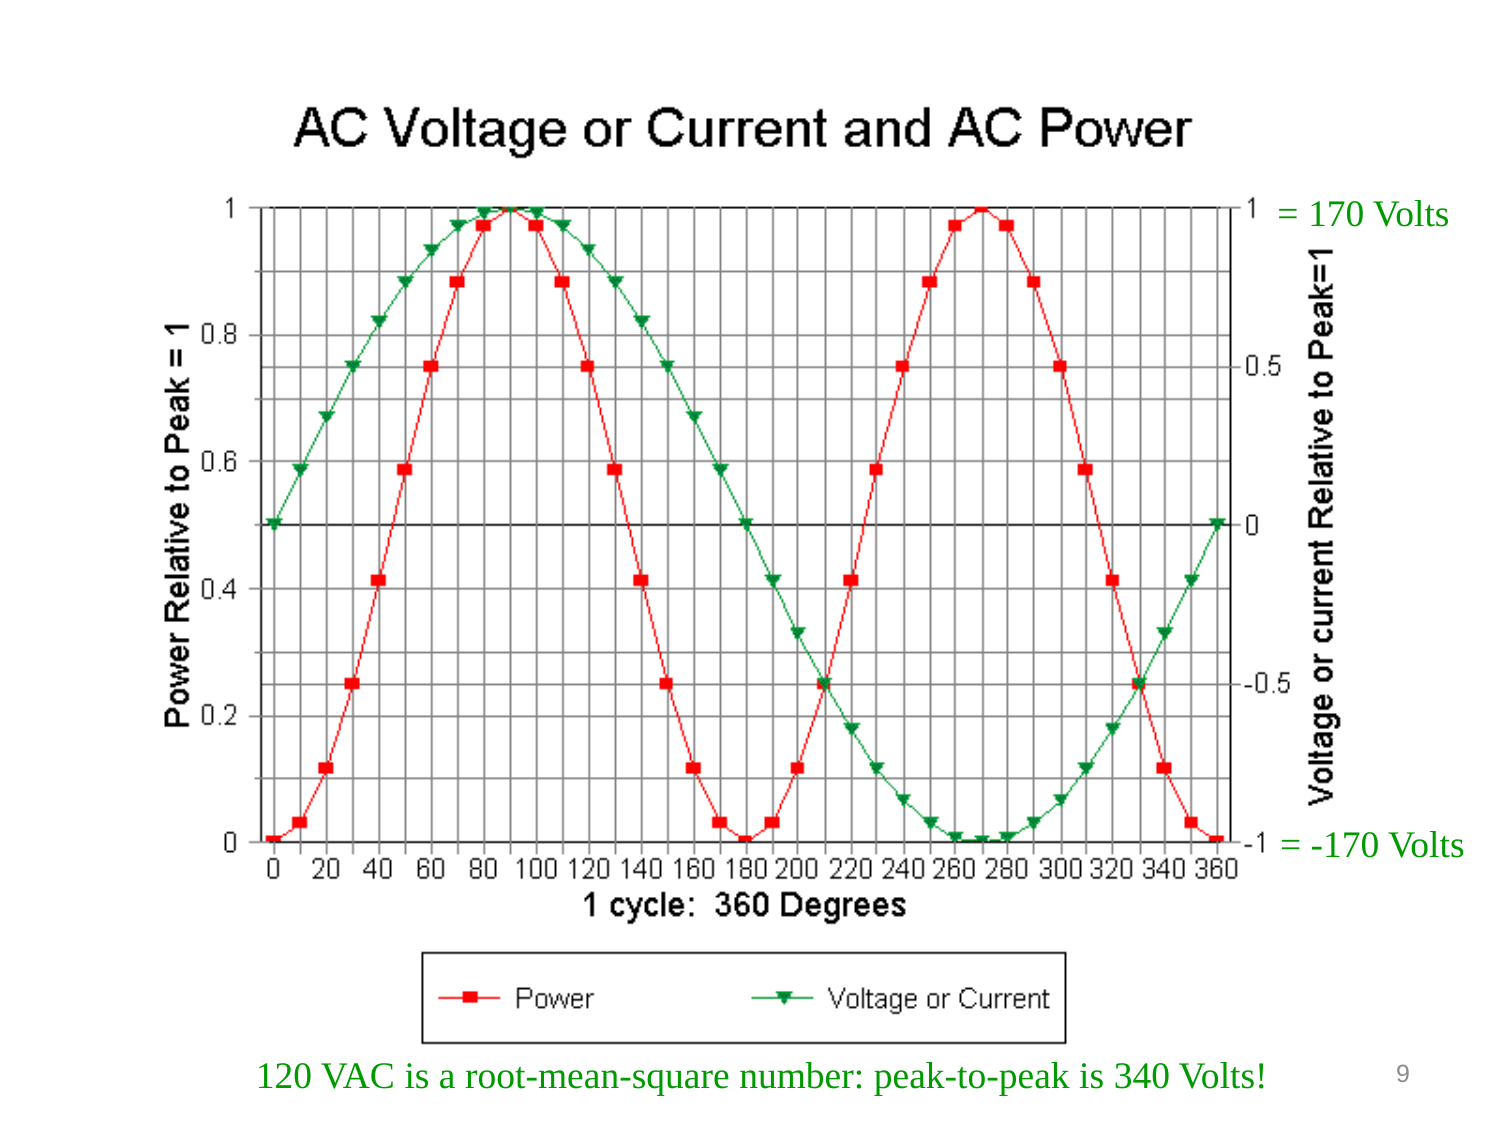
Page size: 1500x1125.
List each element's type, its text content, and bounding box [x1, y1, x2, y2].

slide_number 9 [1284, 1042, 1425, 1103]
text_box 120 VAC is a root-mean-square number: peak-to-peak is 340 Volts! [241, 1058, 1284, 1104]
picture [149, 87, 1351, 1050]
text_box = 170 Volts [1354, 181, 1465, 241]
text_box = -170 Volts [1354, 812, 1480, 873]
